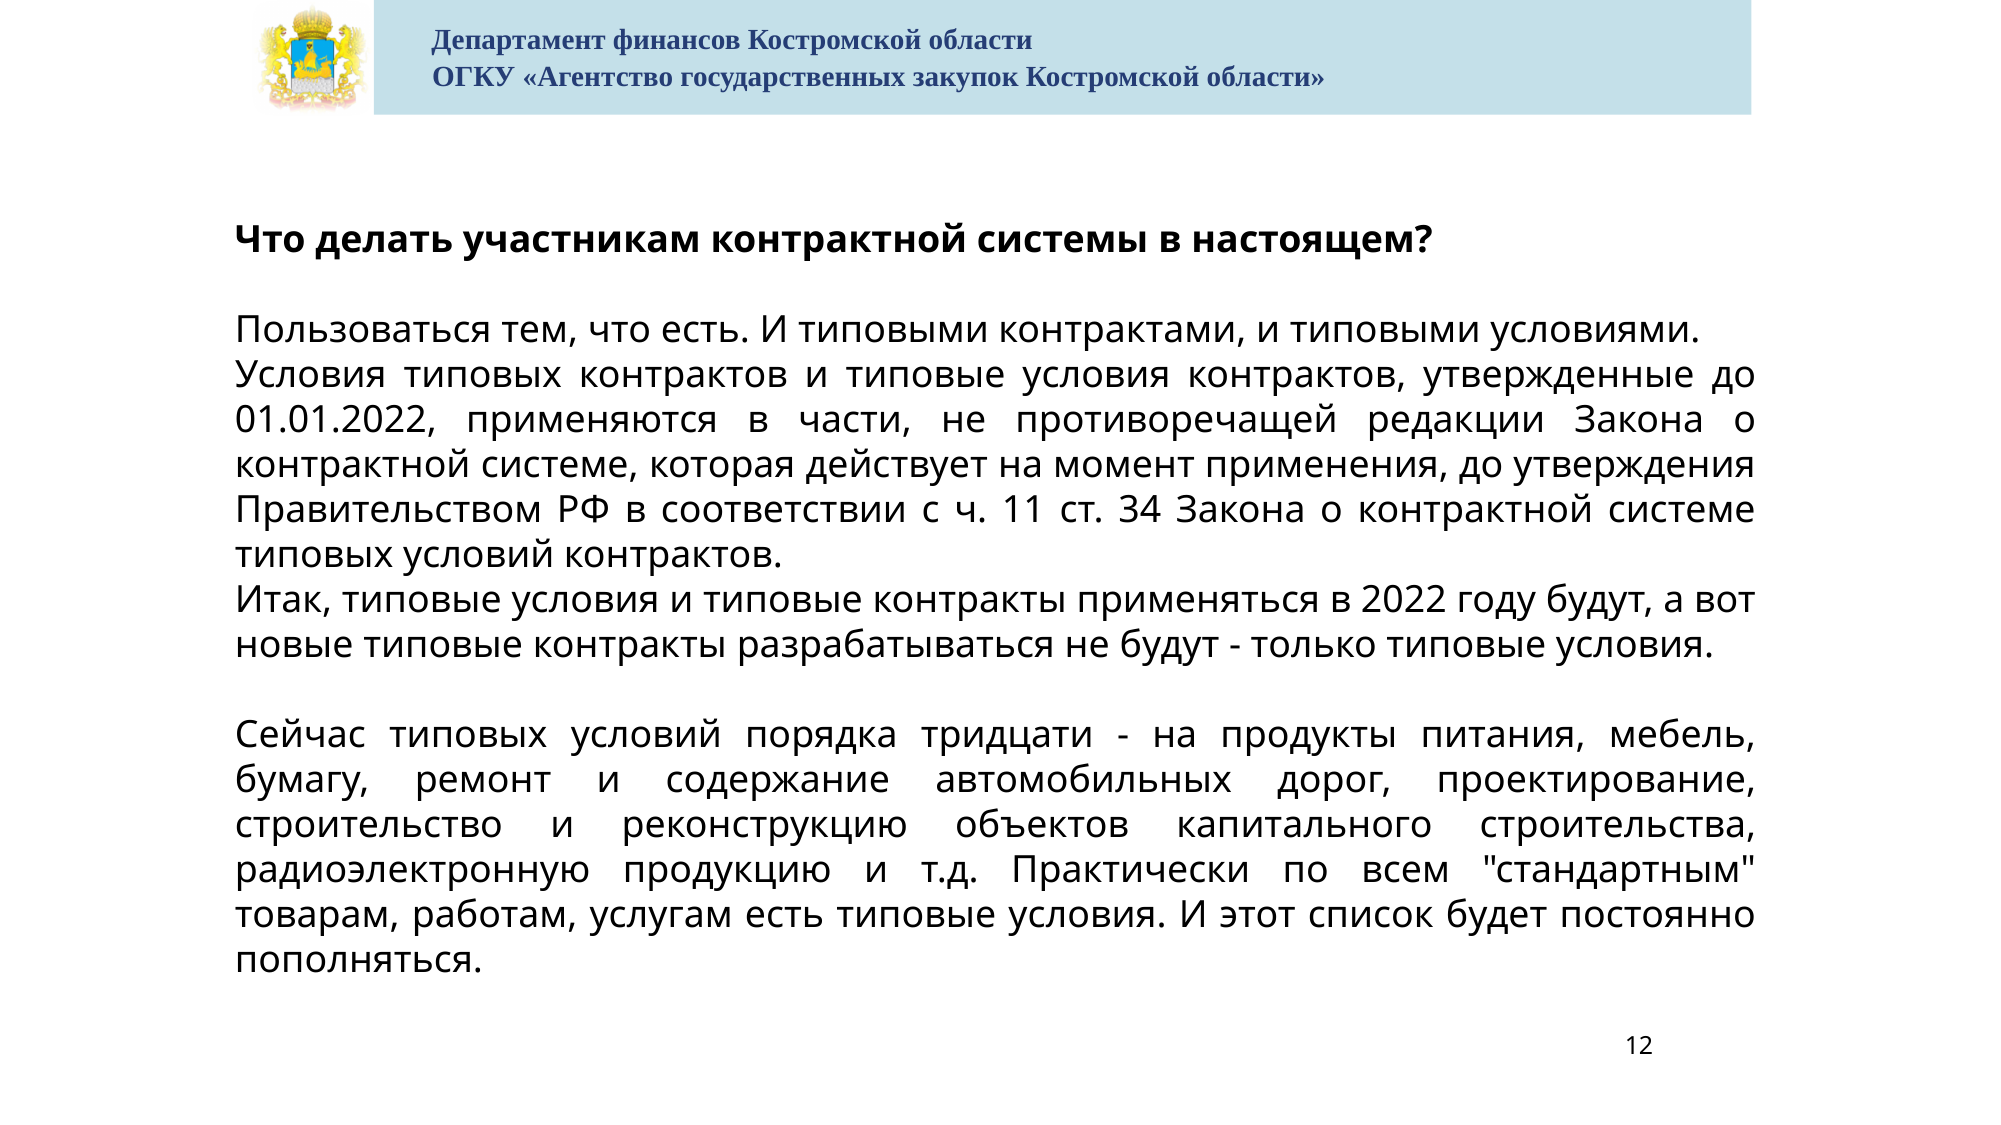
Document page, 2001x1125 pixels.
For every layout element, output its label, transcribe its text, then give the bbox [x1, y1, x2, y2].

text_box Что делать участникам контрактной системы в настоящем? Пользоваться тем, что есть. И типовыми контрактами, и типовыми условиями. Условия типовых контрактов и типовые условия контрактов, утвержденные до 01.01.2022, применяются в части, не противоречащей редакции Закона о контрактной системе, которая действует на момент применения, до утверждения Правительством РФ в соответствии с ч. 11 ст. 34 Закона о контрактной системе типовых условий контрактов. Итак, типовые условия и типовые контракты применяться в 2022 году будут, а вот новые типовые контракты разрабатываться не будут - только типовые условия. Сейчас типовых условий порядка тридцати - на продукты питания, мебель, бумагу, ремонт и содержание автомобильных дорог, проектирование, строительство и реконструкцию объектов капитального строительства, радиоэлектронную продукцию и т.д. Практически по всем "стандартным" товарам, работам, услугам есть типовые условия. И этот список будет постоянно пополняться. [220, 208, 1772, 988]
picture [251, 0, 375, 117]
text_box Департамент финансов Костромской области ОГКУ «Агентство государственных закупок Костромской области» [375, 0, 1752, 115]
slide_number 12 [539, 1011, 1888, 1072]
